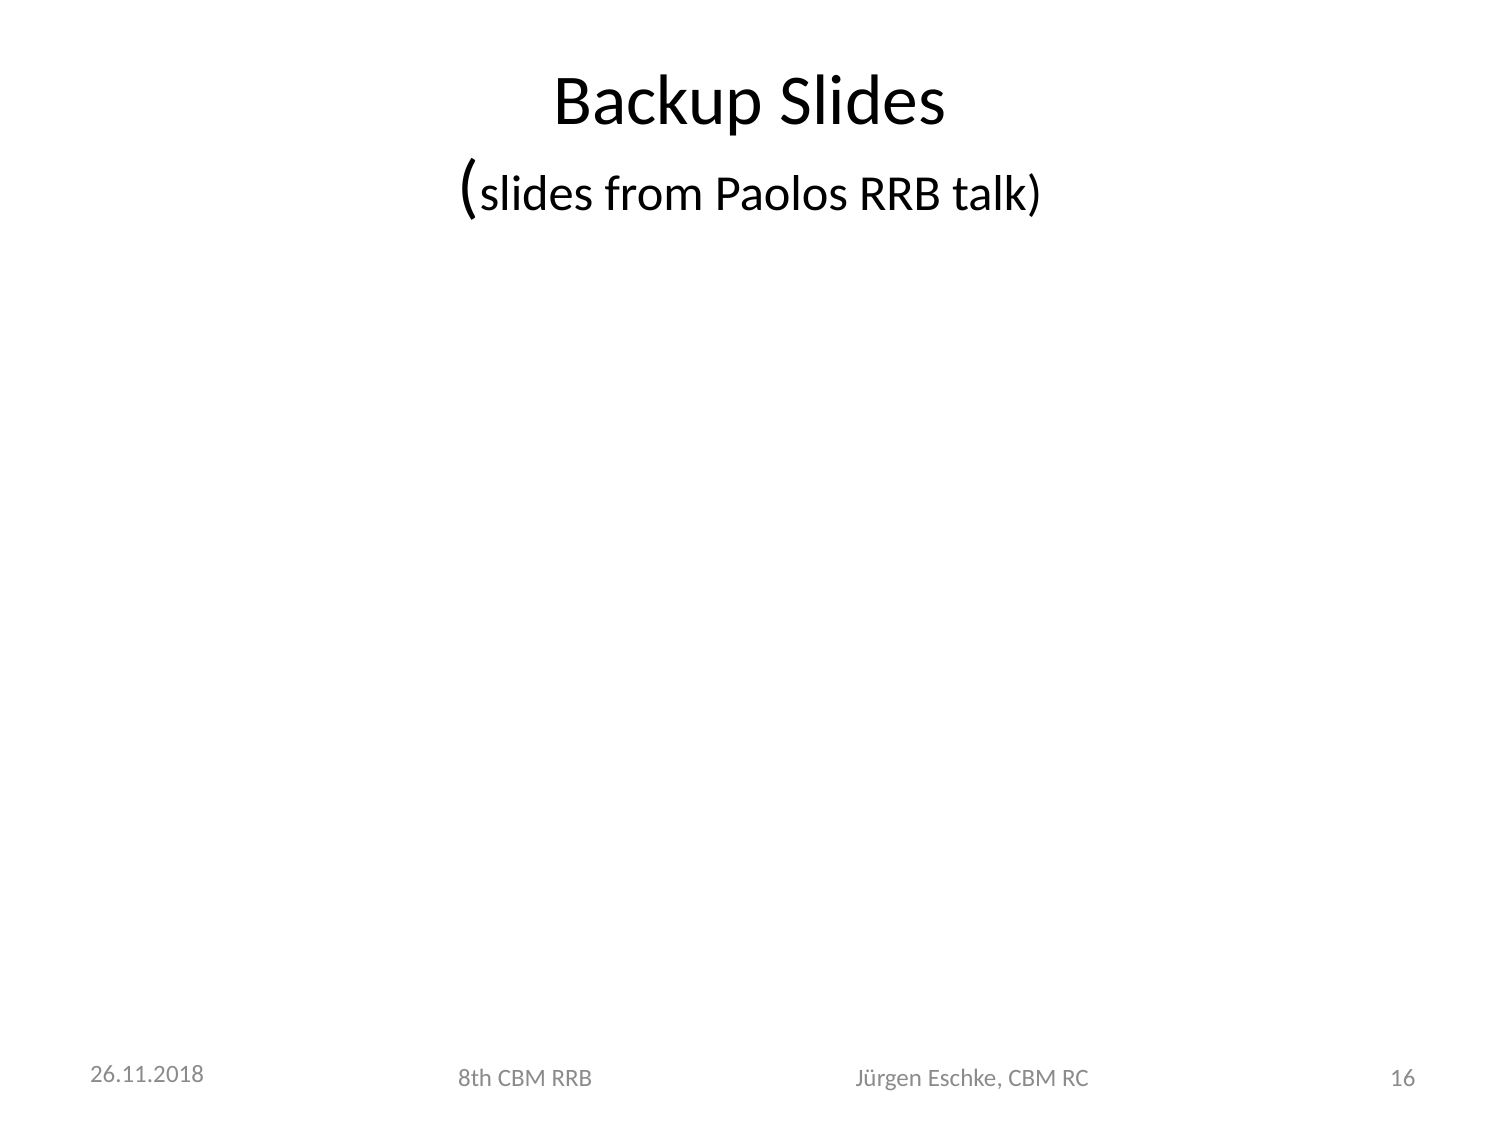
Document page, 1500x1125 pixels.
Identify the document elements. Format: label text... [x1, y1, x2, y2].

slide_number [75, 1042, 425, 1103]
footer 8th CBM RRB Jürgen Eschke, CBM RC [431, 1046, 1118, 1107]
slide_number 16 [1305, 1046, 1431, 1107]
title Backup Slides (slides from Paolos RRB talk) [75, 45, 1425, 233]
